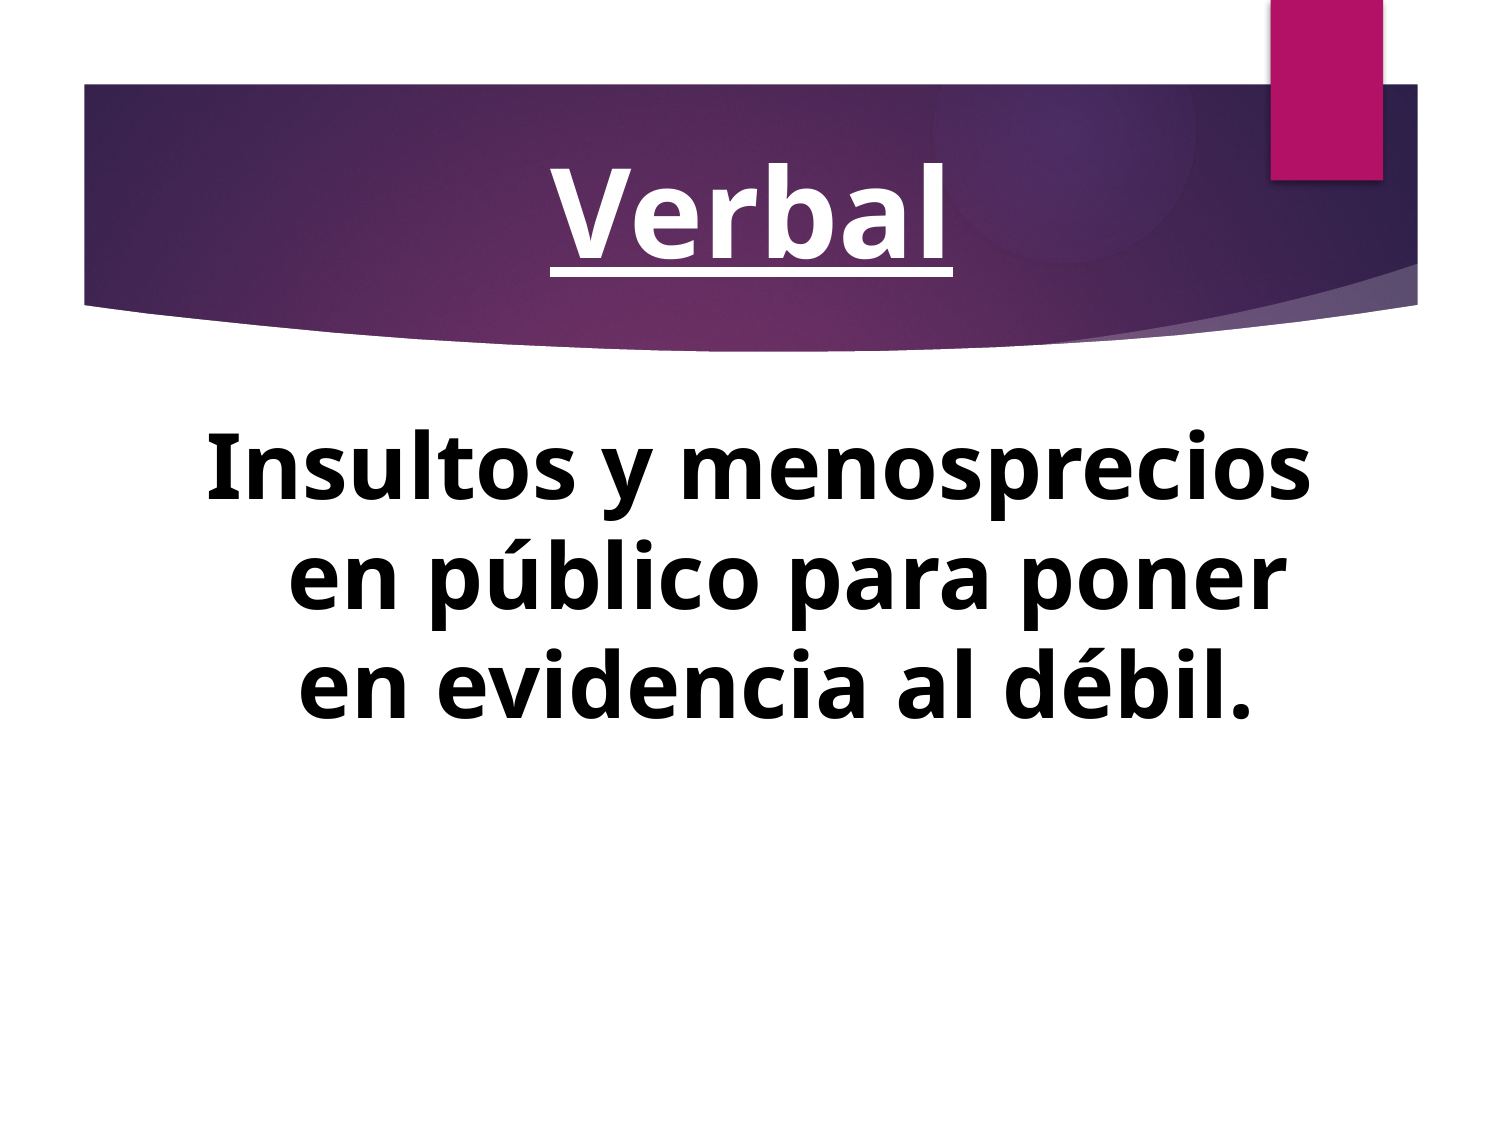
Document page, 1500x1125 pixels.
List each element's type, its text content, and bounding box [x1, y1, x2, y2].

title Verbal [262, 149, 1241, 267]
list Insultos y menosprecios en público para poner en evidencia al débil.. [162, 399, 1359, 980]
